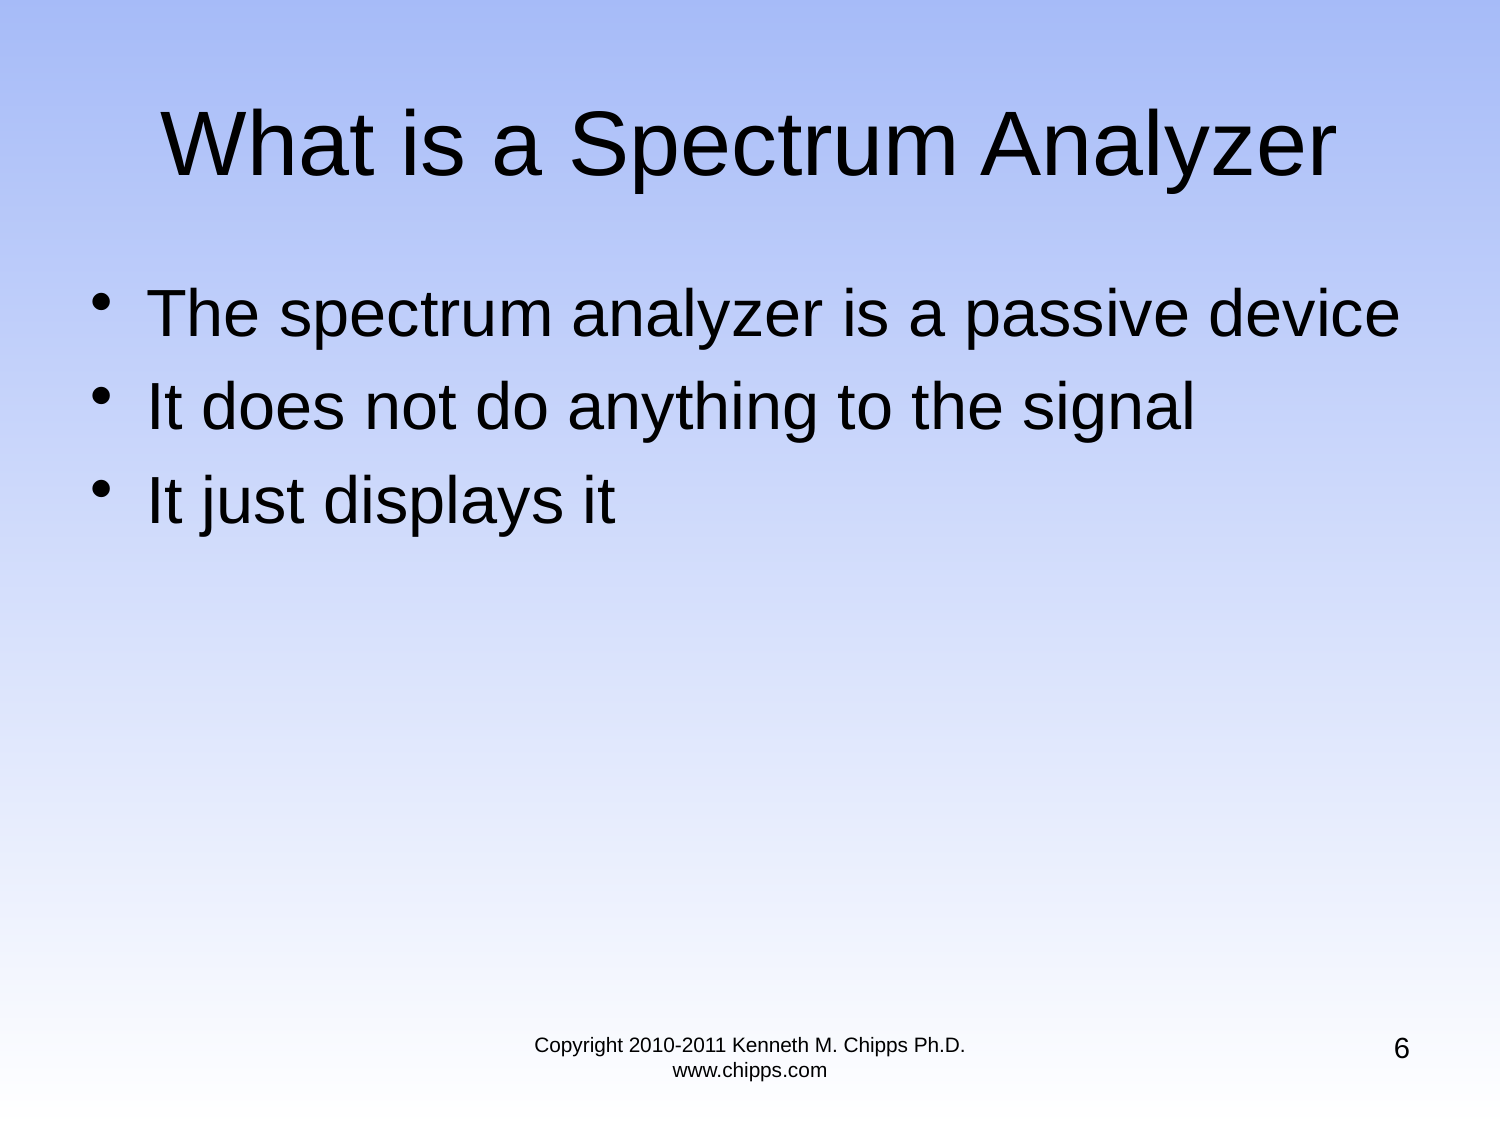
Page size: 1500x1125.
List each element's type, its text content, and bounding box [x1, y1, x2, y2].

footer Copyright 2010-2011 Kenneth M. Chipps Ph.D. www.chipps.com [449, 1024, 1051, 1103]
slide_number 6 [1074, 1021, 1426, 1101]
list The spectrum analyzer is a passive device It does not do anything to the signal It just displays it [75, 262, 1425, 1005]
title What is a Spectrum Analyzer [75, 45, 1425, 233]
